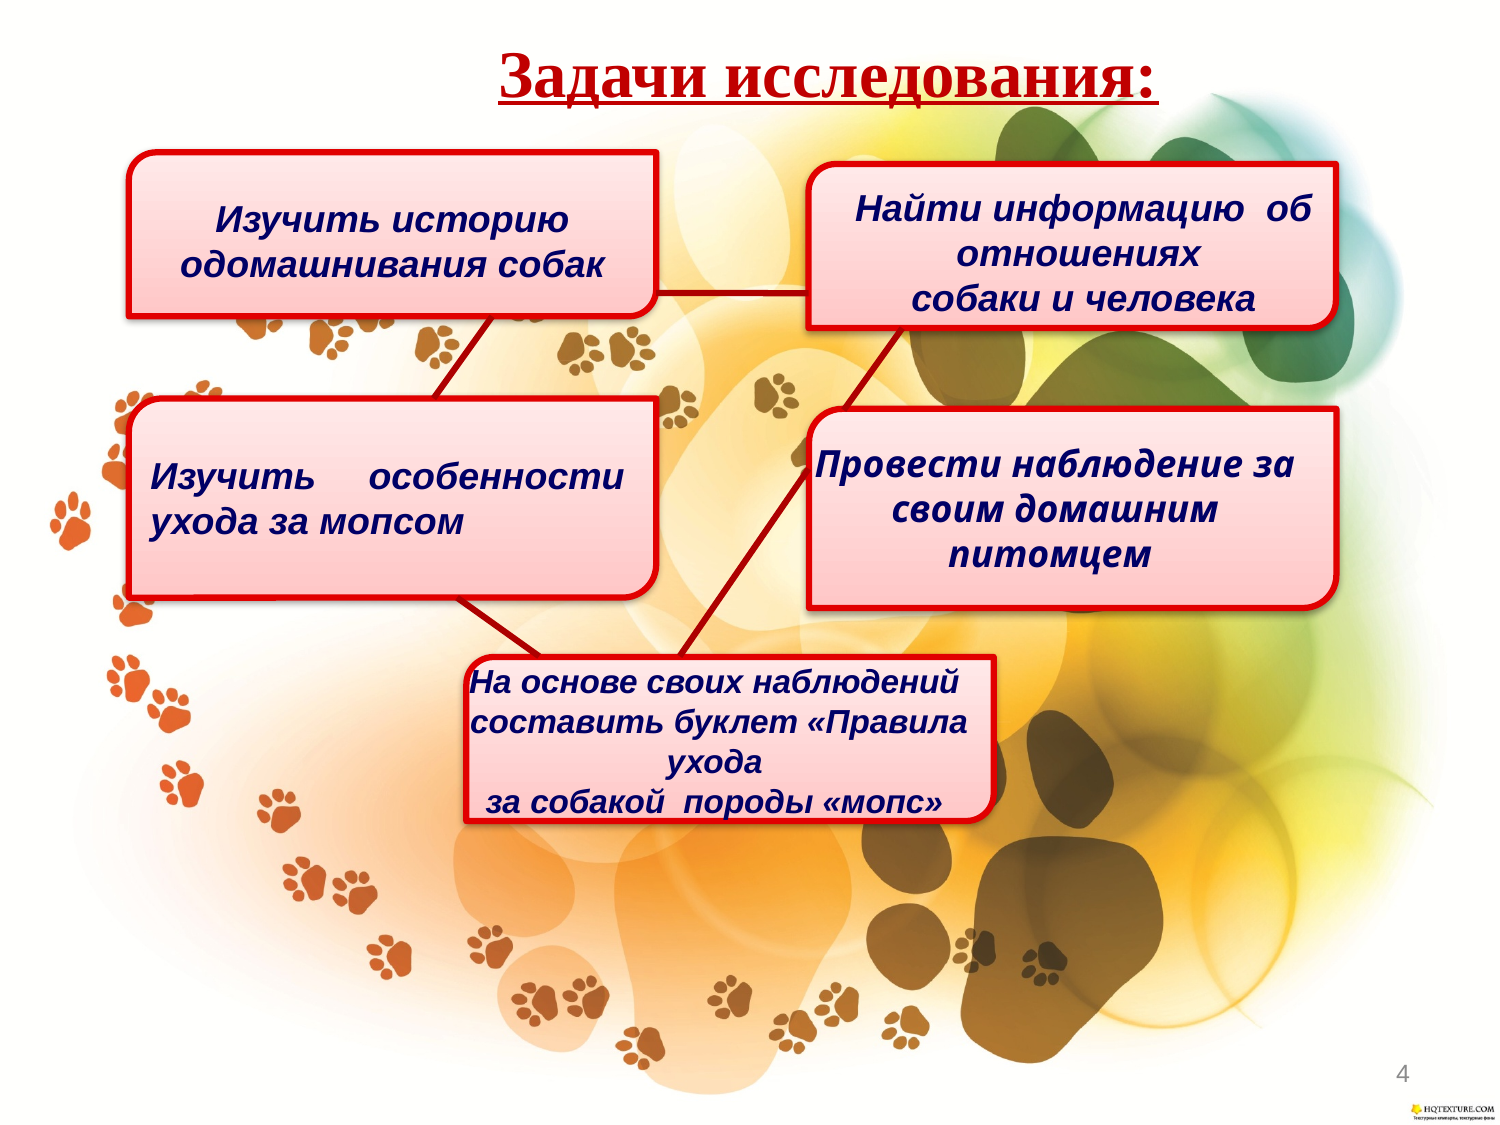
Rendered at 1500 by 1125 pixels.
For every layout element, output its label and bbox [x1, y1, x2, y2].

picture [0, 0, 1500, 1125]
text_box [456, 597, 540, 657]
text_box [421, 327, 505, 387]
text_box [831, 339, 915, 399]
text_box [650, 497, 839, 628]
